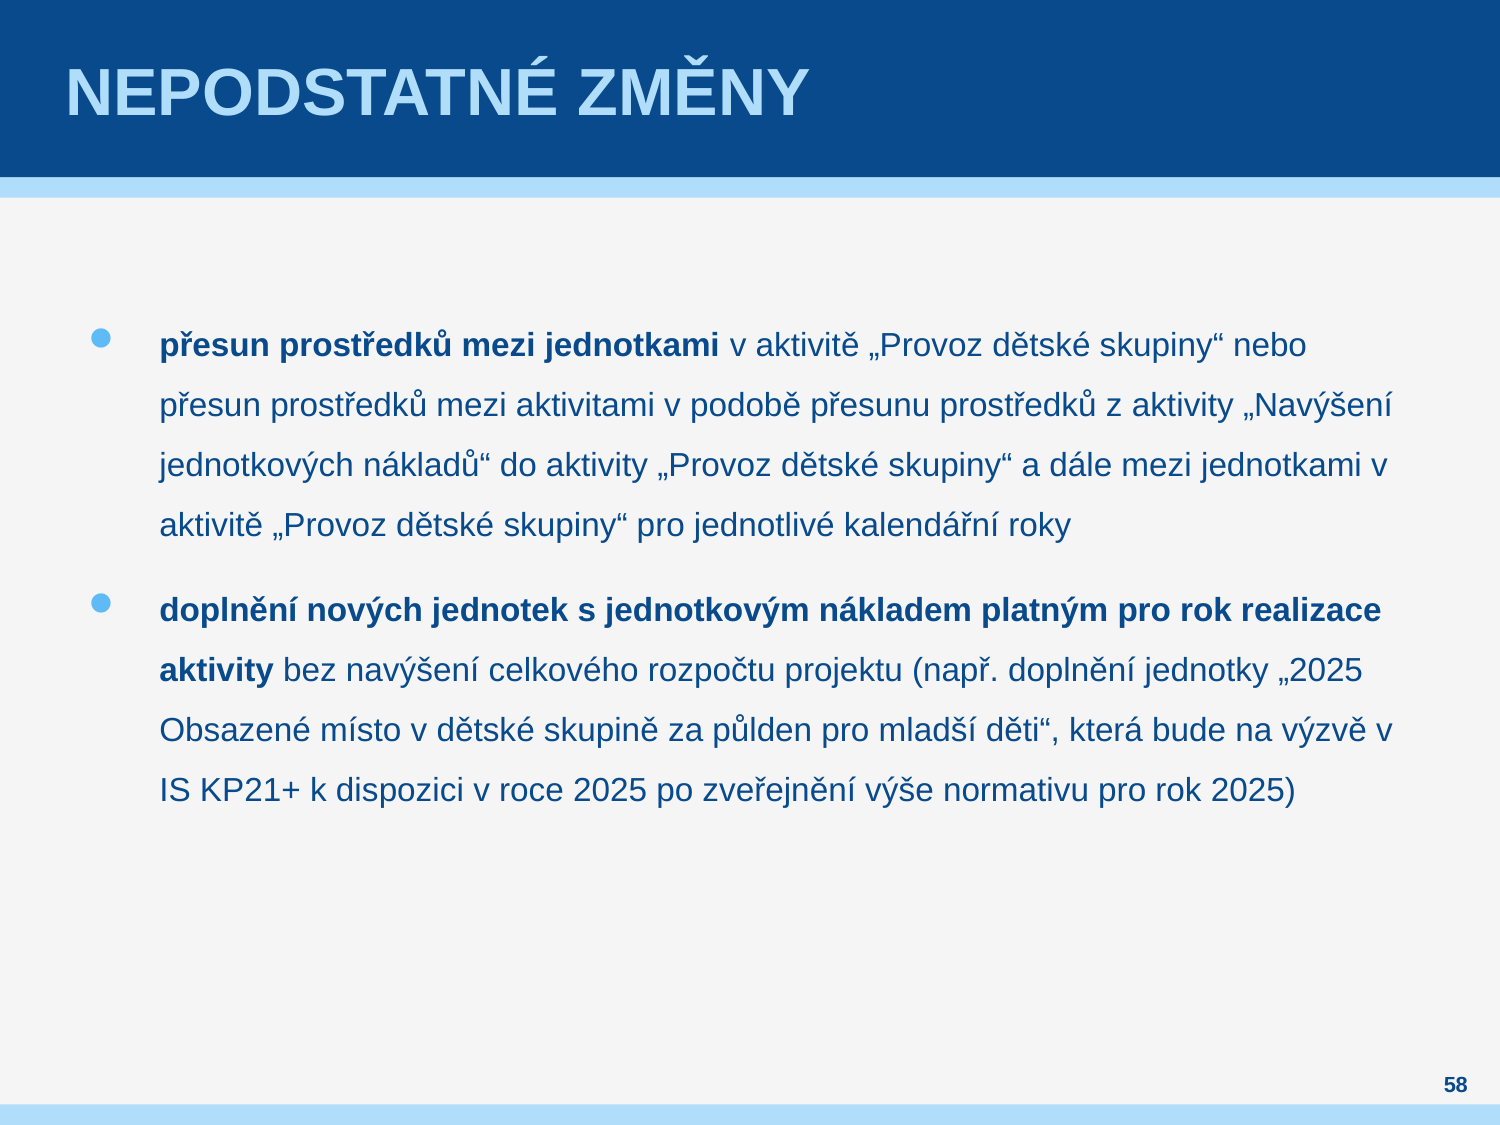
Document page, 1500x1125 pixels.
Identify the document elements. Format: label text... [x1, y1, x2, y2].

list přesun prostředků mezi jednotkami v aktivitě „Provoz dětské skupiny“ nebo přesun prostředků mezi aktivitami v podobě přesunu prostředků z aktivity „Navýšení jednotkových nákladů“ do aktivity „Provoz dětské skupiny“ a dále mezi jednotkami v aktivitě „Provoz dětské skupiny“ pro jednotlivé kalendářní roky doplnění nových jednotek s jednotkovým nákladem platným pro rok realizace aktivity bez navýšení celkového rozpočtu projektu (např. doplnění jednotky „2025 Obsazené místo v dětské skupině za půlden pro mladší děti“, která bude na výzvě v IS KP21+ k dispozici v roce 2025 po zveřejnění výše normativu pro rok 2025) [88, 302, 1412, 1047]
title NEPODSTATNÉ ZMĚNY [59, 0, 1441, 178]
slide_number 58 [1417, 1068, 1495, 1099]
